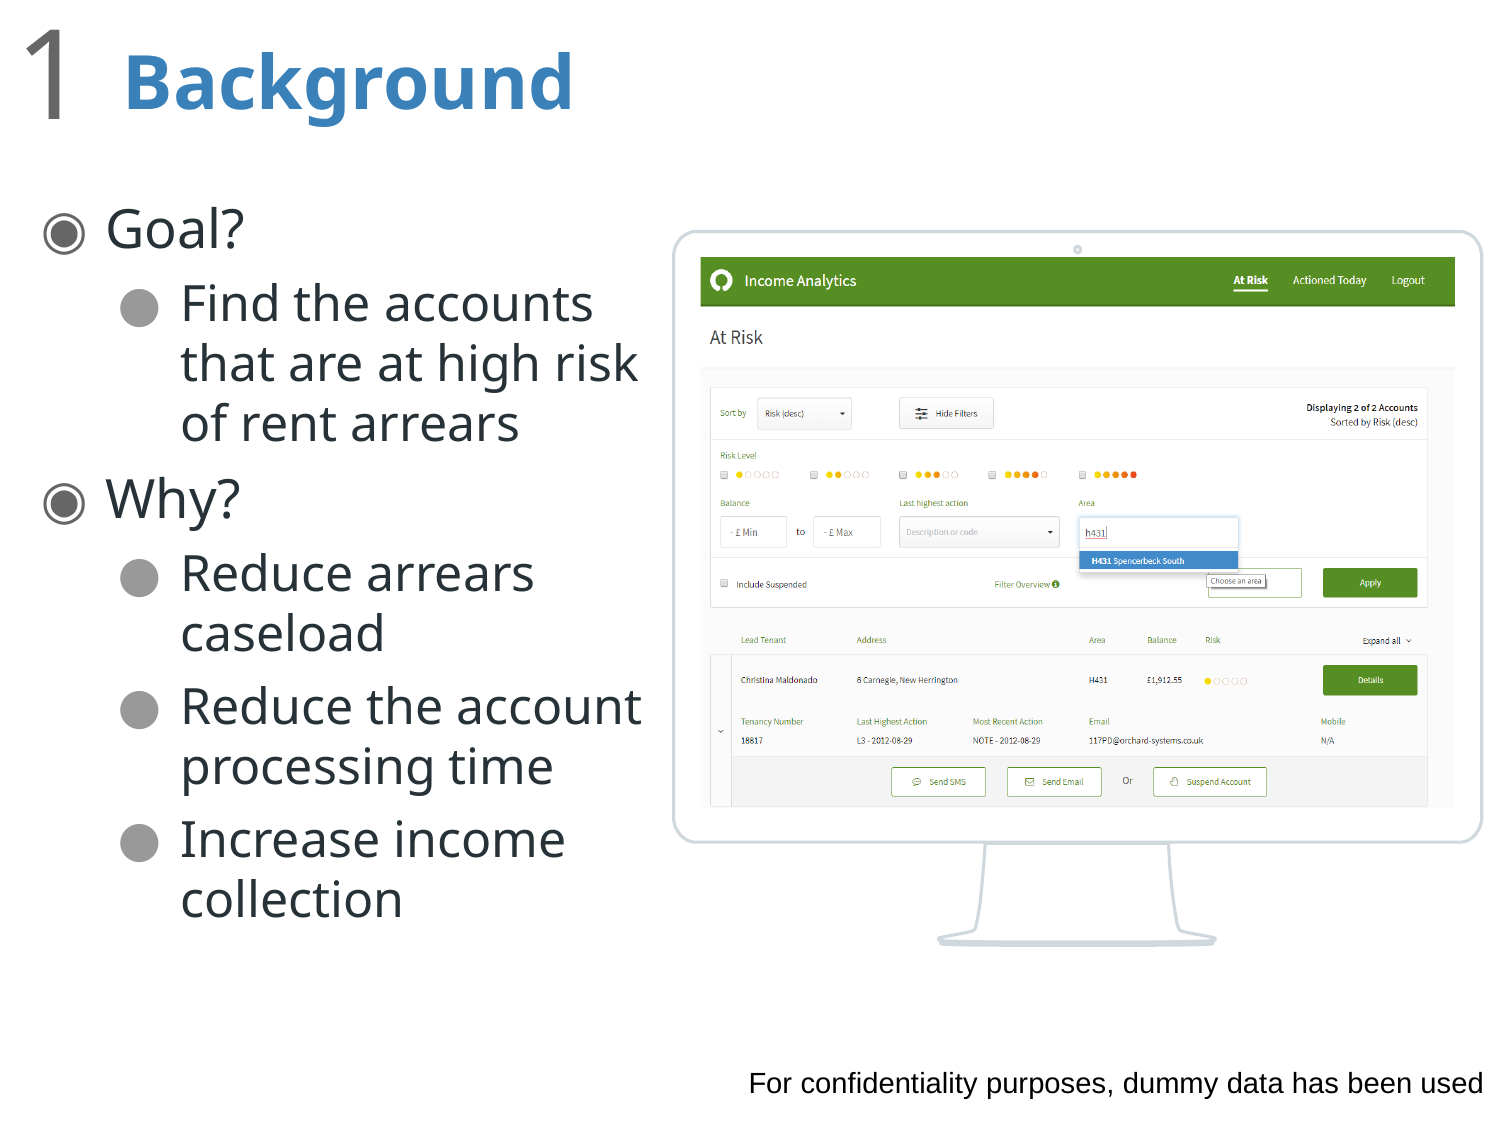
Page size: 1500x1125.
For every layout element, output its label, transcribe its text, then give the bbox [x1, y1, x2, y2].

text_box [701, 231, 1482, 946]
title 1 [0, 0, 119, 160]
text_box For confidentiality purposes, dummy data has been used [293, 1049, 1500, 1125]
text_box Background [119, 31, 743, 128]
picture [700, 256, 1456, 808]
list Goal? Find the accounts that are at high risk of rent arrears Why? Reduce arrears caseload Reduce the account processing time Increase income collection [0, 179, 701, 1046]
